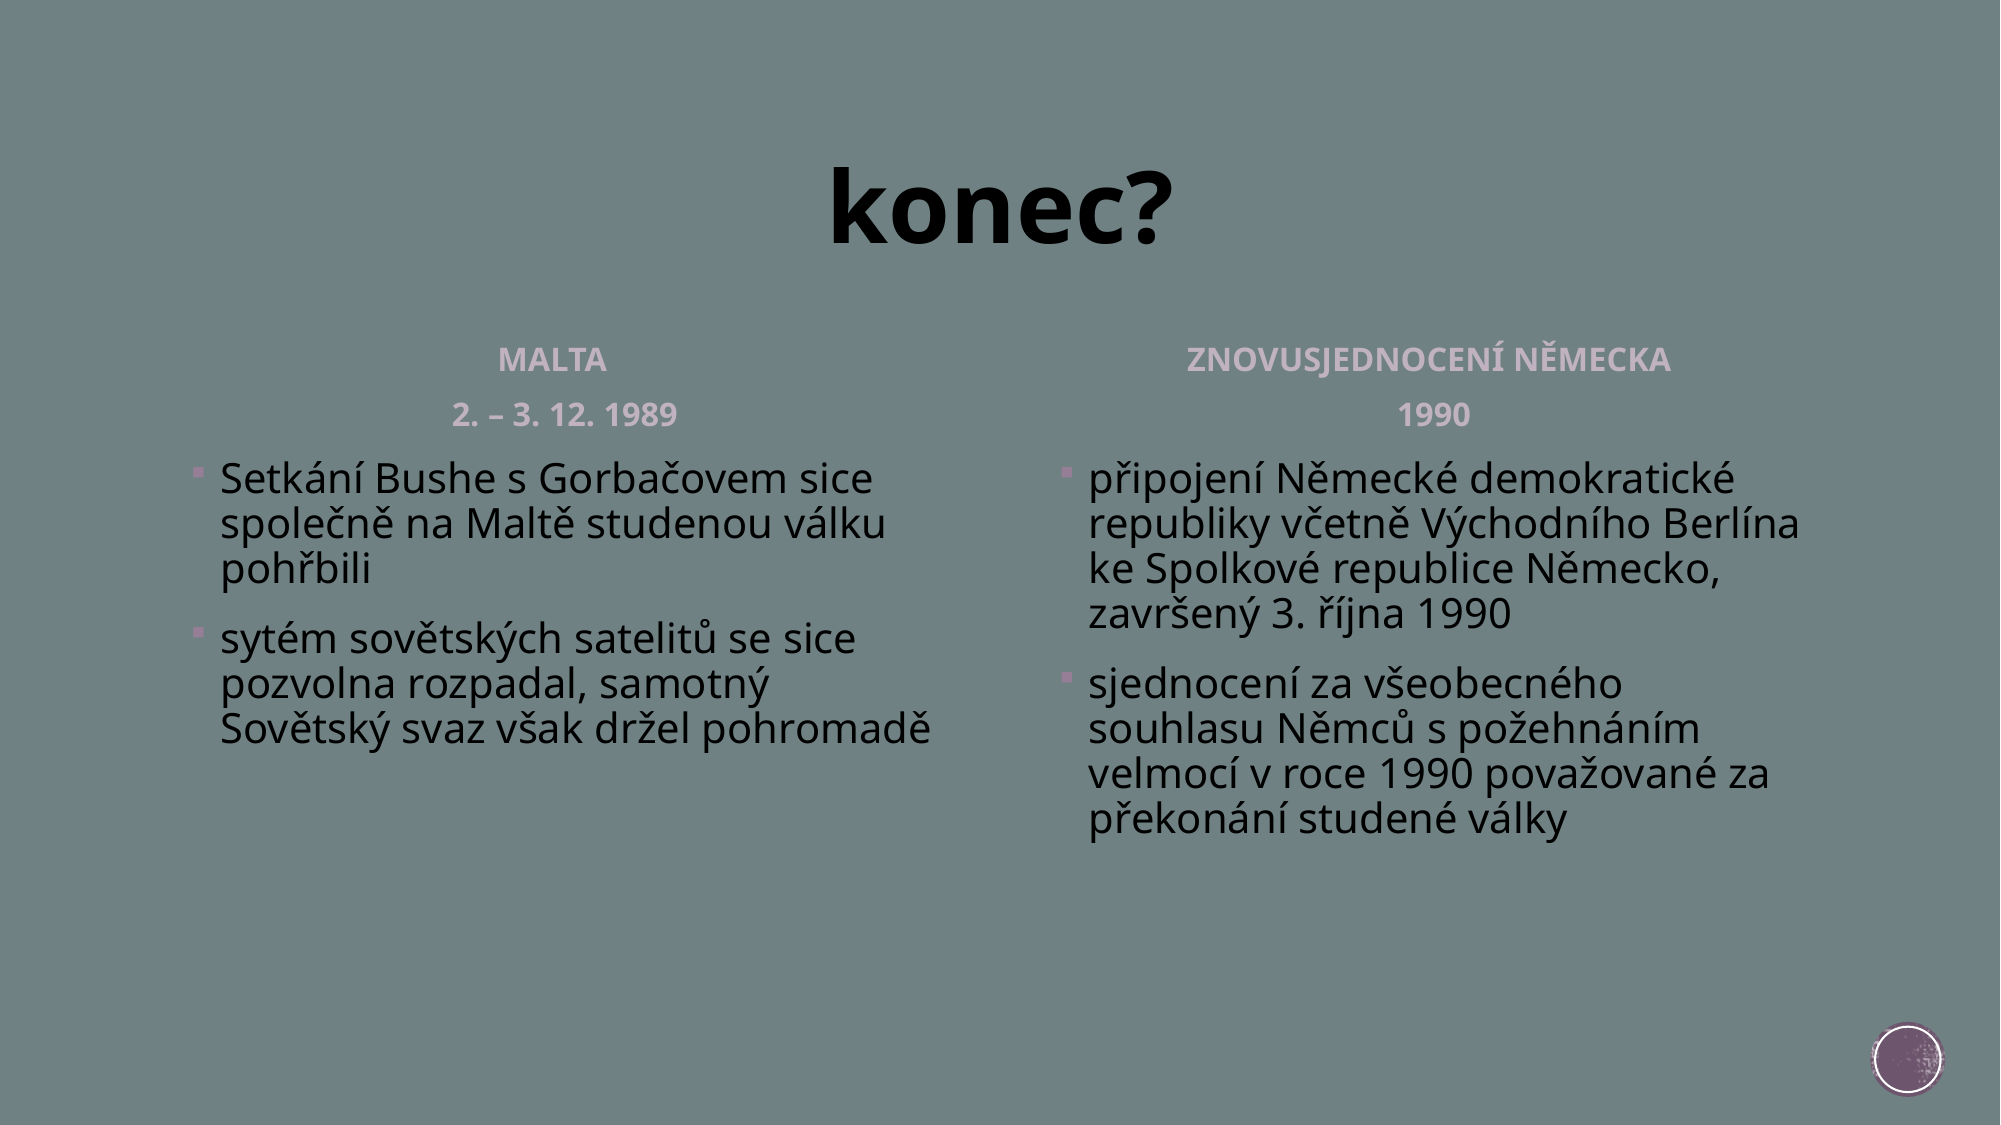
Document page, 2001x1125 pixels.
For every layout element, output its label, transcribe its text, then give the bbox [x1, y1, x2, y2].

title konec? [175, 79, 1826, 344]
list Setkání Bushe s Gorbačovem sice společně na Maltě studenou válku pohřbili sytém sovětských satelitů se sice pozvolna rozpadal, samotný Sovětský svaz však držel pohromadě [175, 450, 956, 990]
list ZNOVUSJEDNOCENÍ NĚMECKA 1990 [1043, 336, 1824, 441]
list připojení Německé demokratické republiky včetně Východního Berlína ke Spolkové republice Německo, završený 3. října 1990 sjednocení za všeobecného souhlasu Němců s požehnáním velmocí v roce 1990 považované za překonání studené války [1043, 450, 1824, 990]
list MALTA 2. – 3. 12. 1989 [174, 336, 955, 441]
